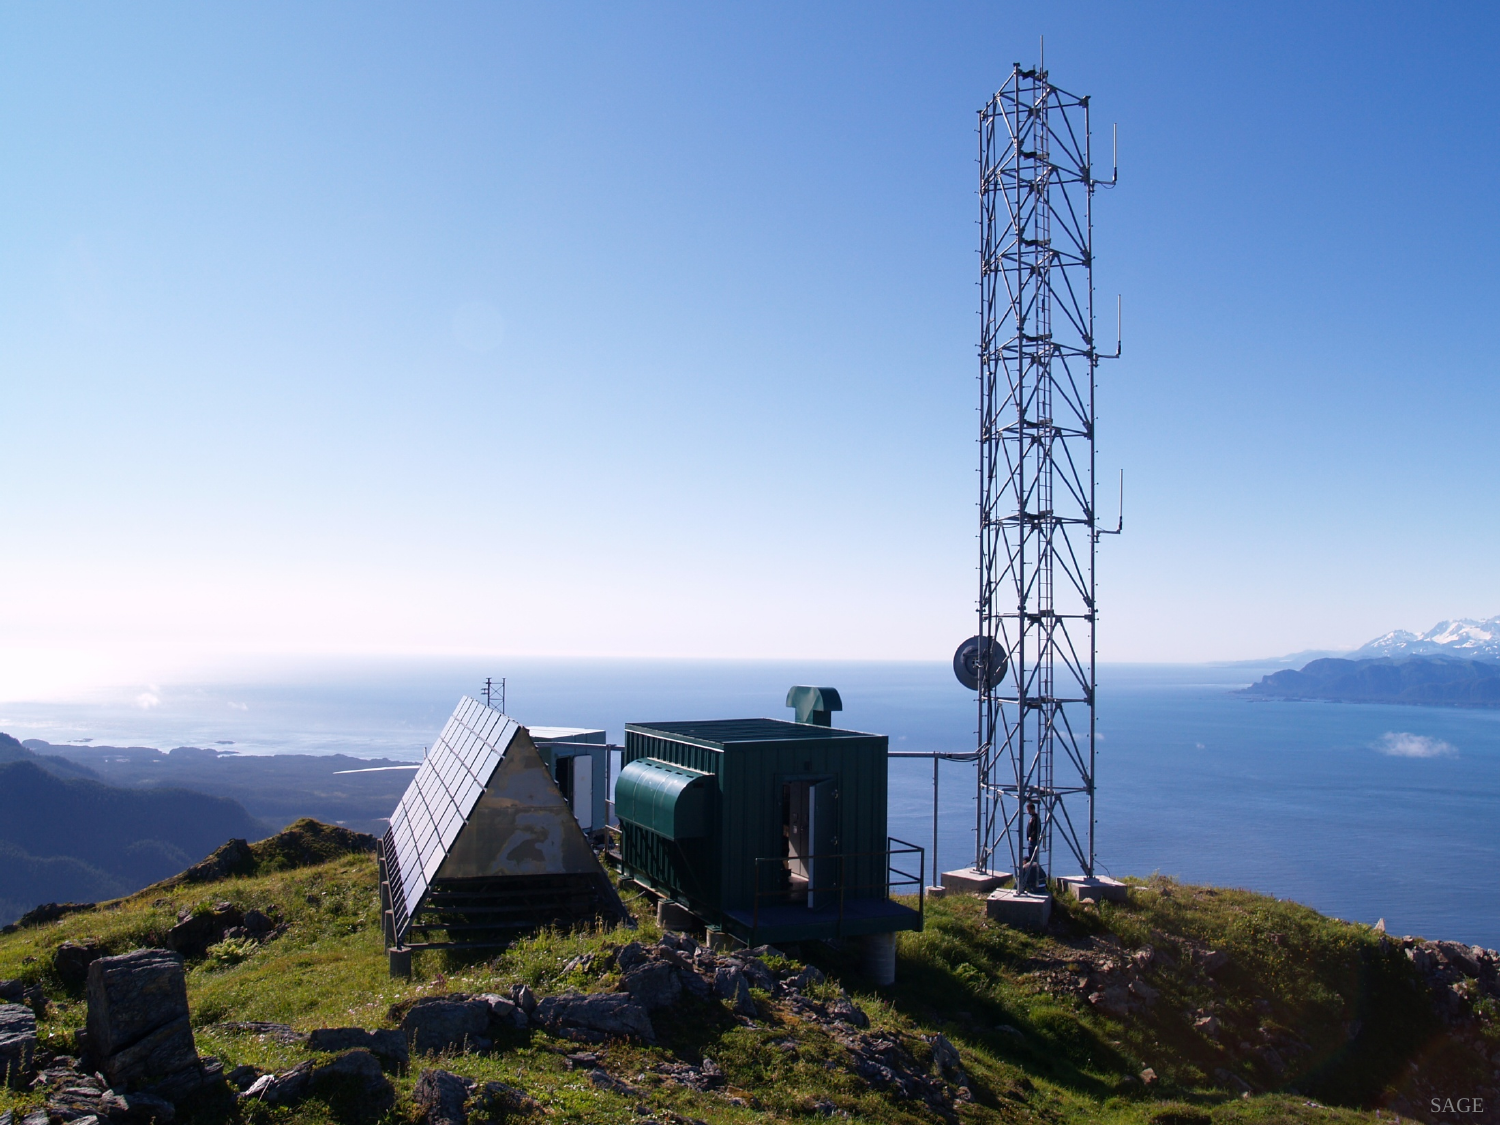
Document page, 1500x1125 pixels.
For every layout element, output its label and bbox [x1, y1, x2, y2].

list [0, 0, 1500, 1125]
